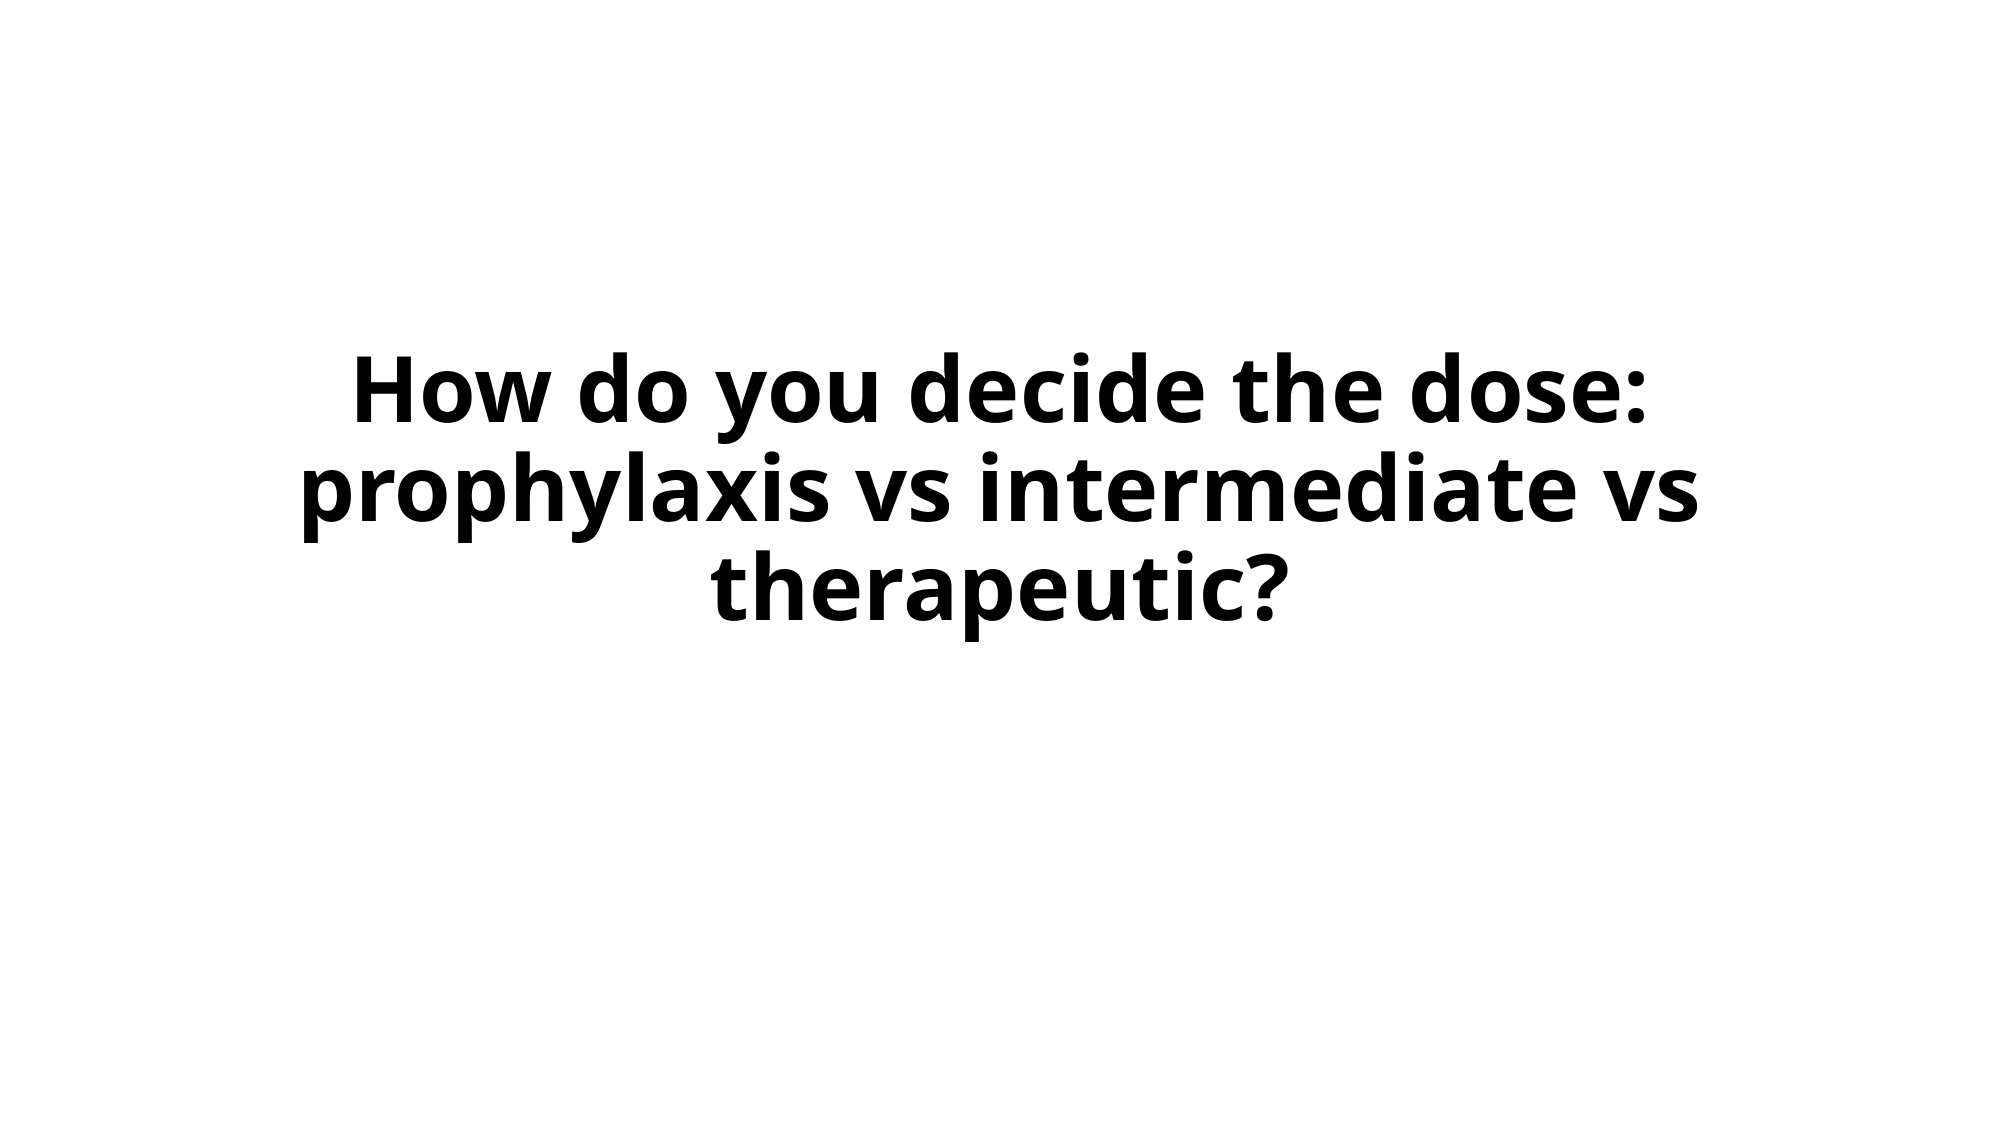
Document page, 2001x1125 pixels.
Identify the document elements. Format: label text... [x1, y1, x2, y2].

title How do you decide the dose: prophylaxis vs intermediate vs therapeutic? [137, 59, 1863, 923]
